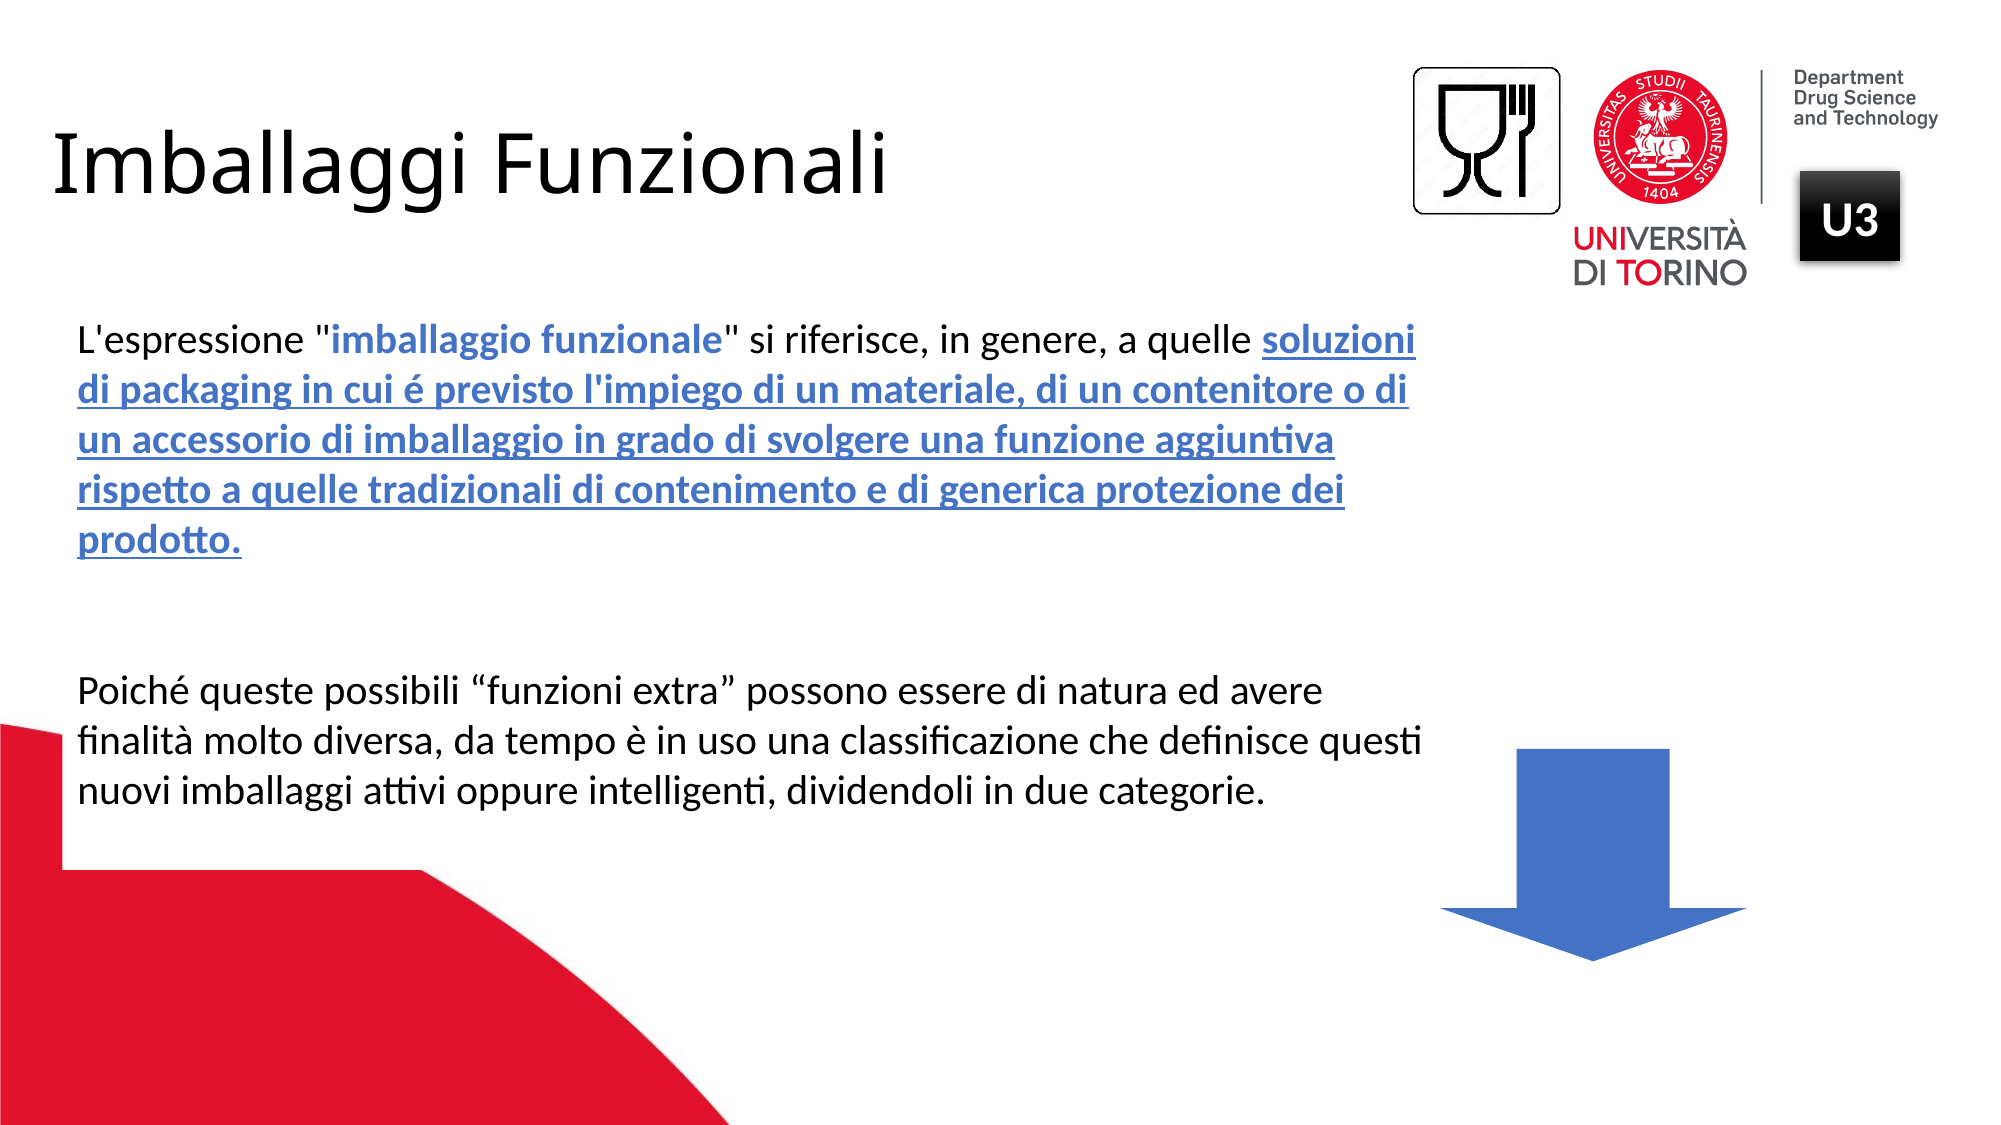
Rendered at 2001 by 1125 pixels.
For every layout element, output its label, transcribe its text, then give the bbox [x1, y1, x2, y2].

text_box [1440, 748, 1747, 962]
title Imballaggi Funzionali [37, 54, 1388, 280]
text_box U3 [1800, 171, 1900, 261]
picture [0, 0, 2001, 1125]
text_box L'espressione "imballaggio funzionale" si riferisce, in genere, a quelle soluzioni di packaging in cui é previsto l'impiego di un materiale, di un contenitore o di un accessorio di imballaggio in grado di svolgere una funzione aggiuntiva rispetto a quelle tradizionali di contenimento e di generica protezione dei prodotto. Poiché queste possibili “funzioni extra” possono essere di natura ed avere finalità molto diversa, da tempo è in uso una classificazione che definisce questi nuovi imballaggi attivi oppure intelligenti, dividendoli in due categorie. [62, 304, 1441, 870]
